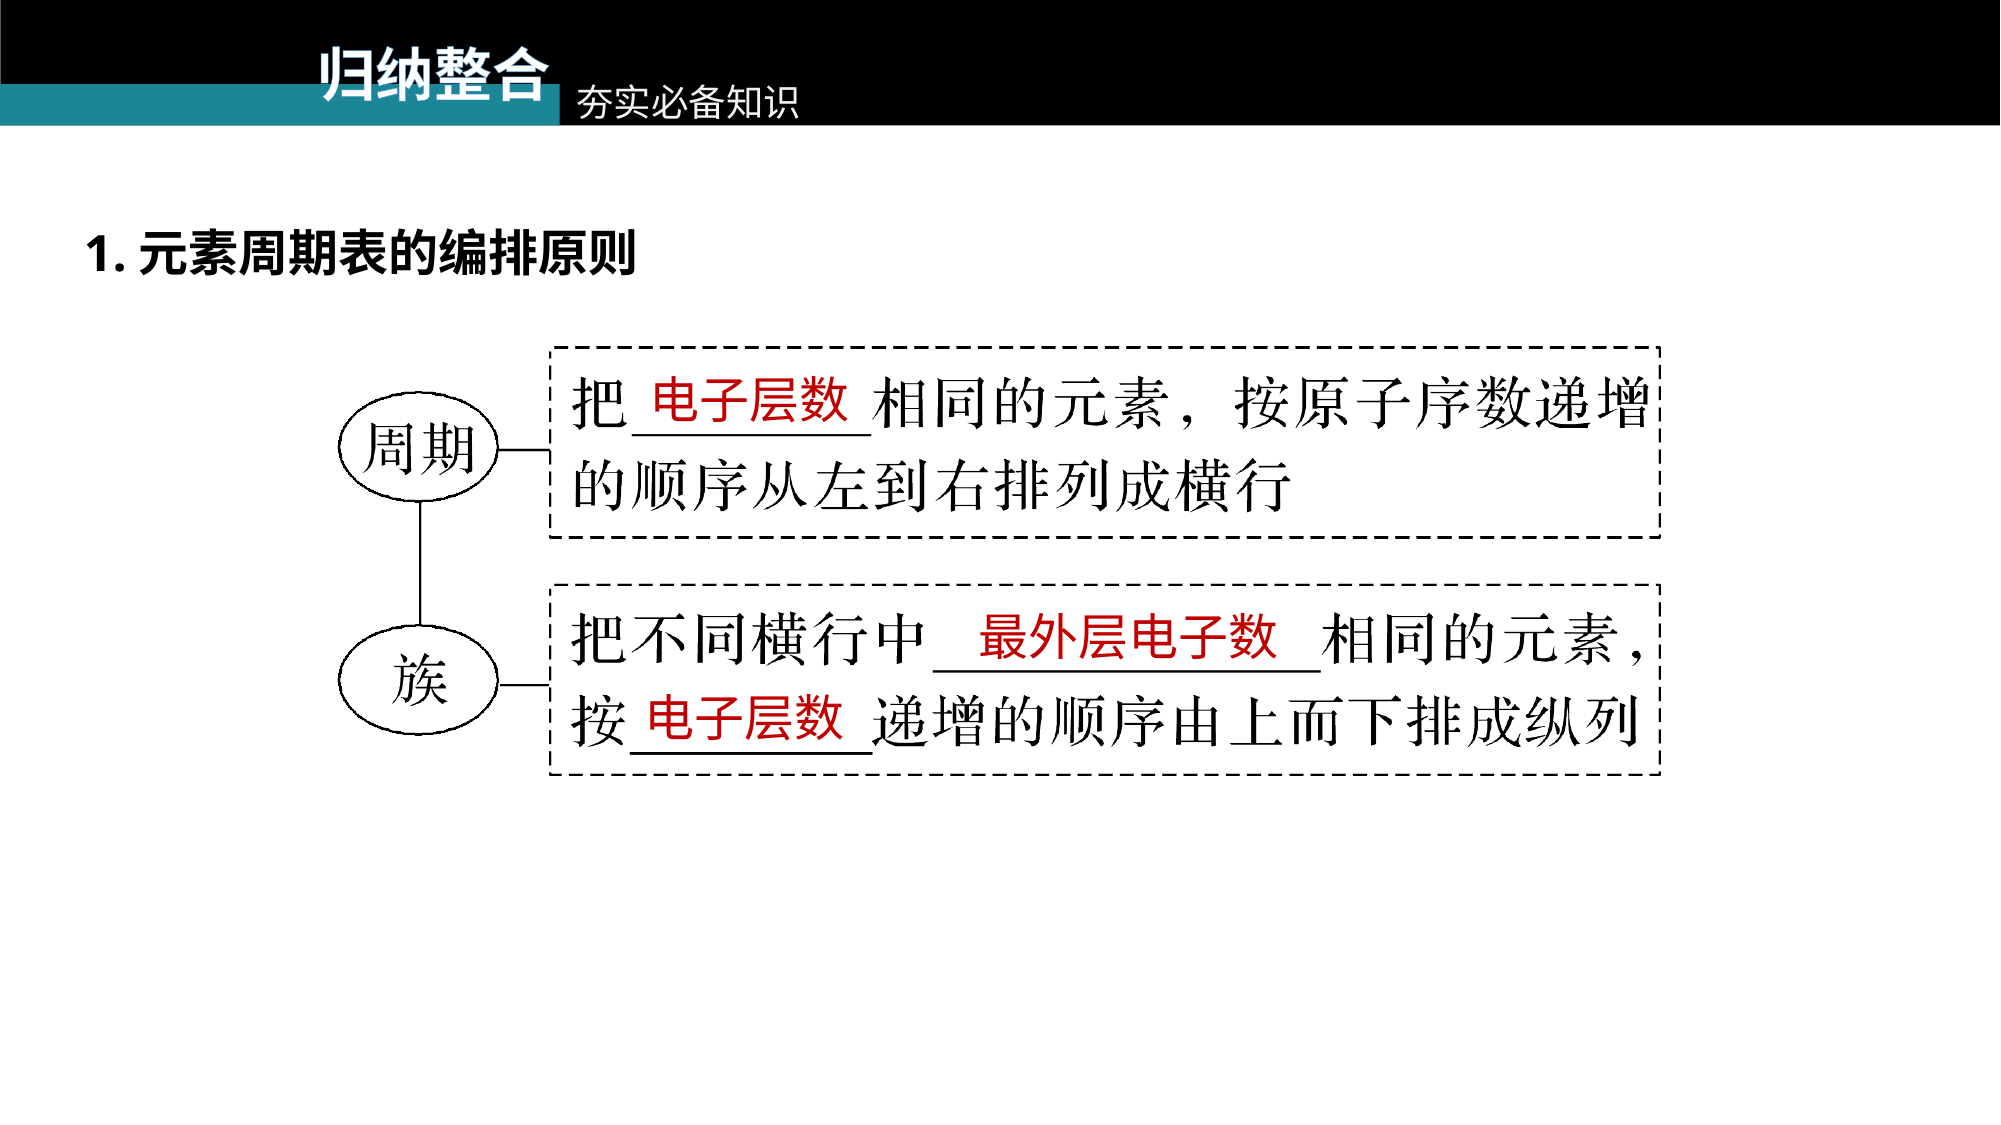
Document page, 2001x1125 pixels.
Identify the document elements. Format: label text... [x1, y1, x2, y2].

text_box 1.元素周期表的编排原则 [69, 184, 1942, 290]
text_box 归纳整合 [302, 30, 566, 115]
picture [328, 336, 1663, 783]
text_box 夯实必备知识 [561, 71, 817, 132]
text_box [0, 0, 2000, 126]
text_box [0, 83, 561, 126]
